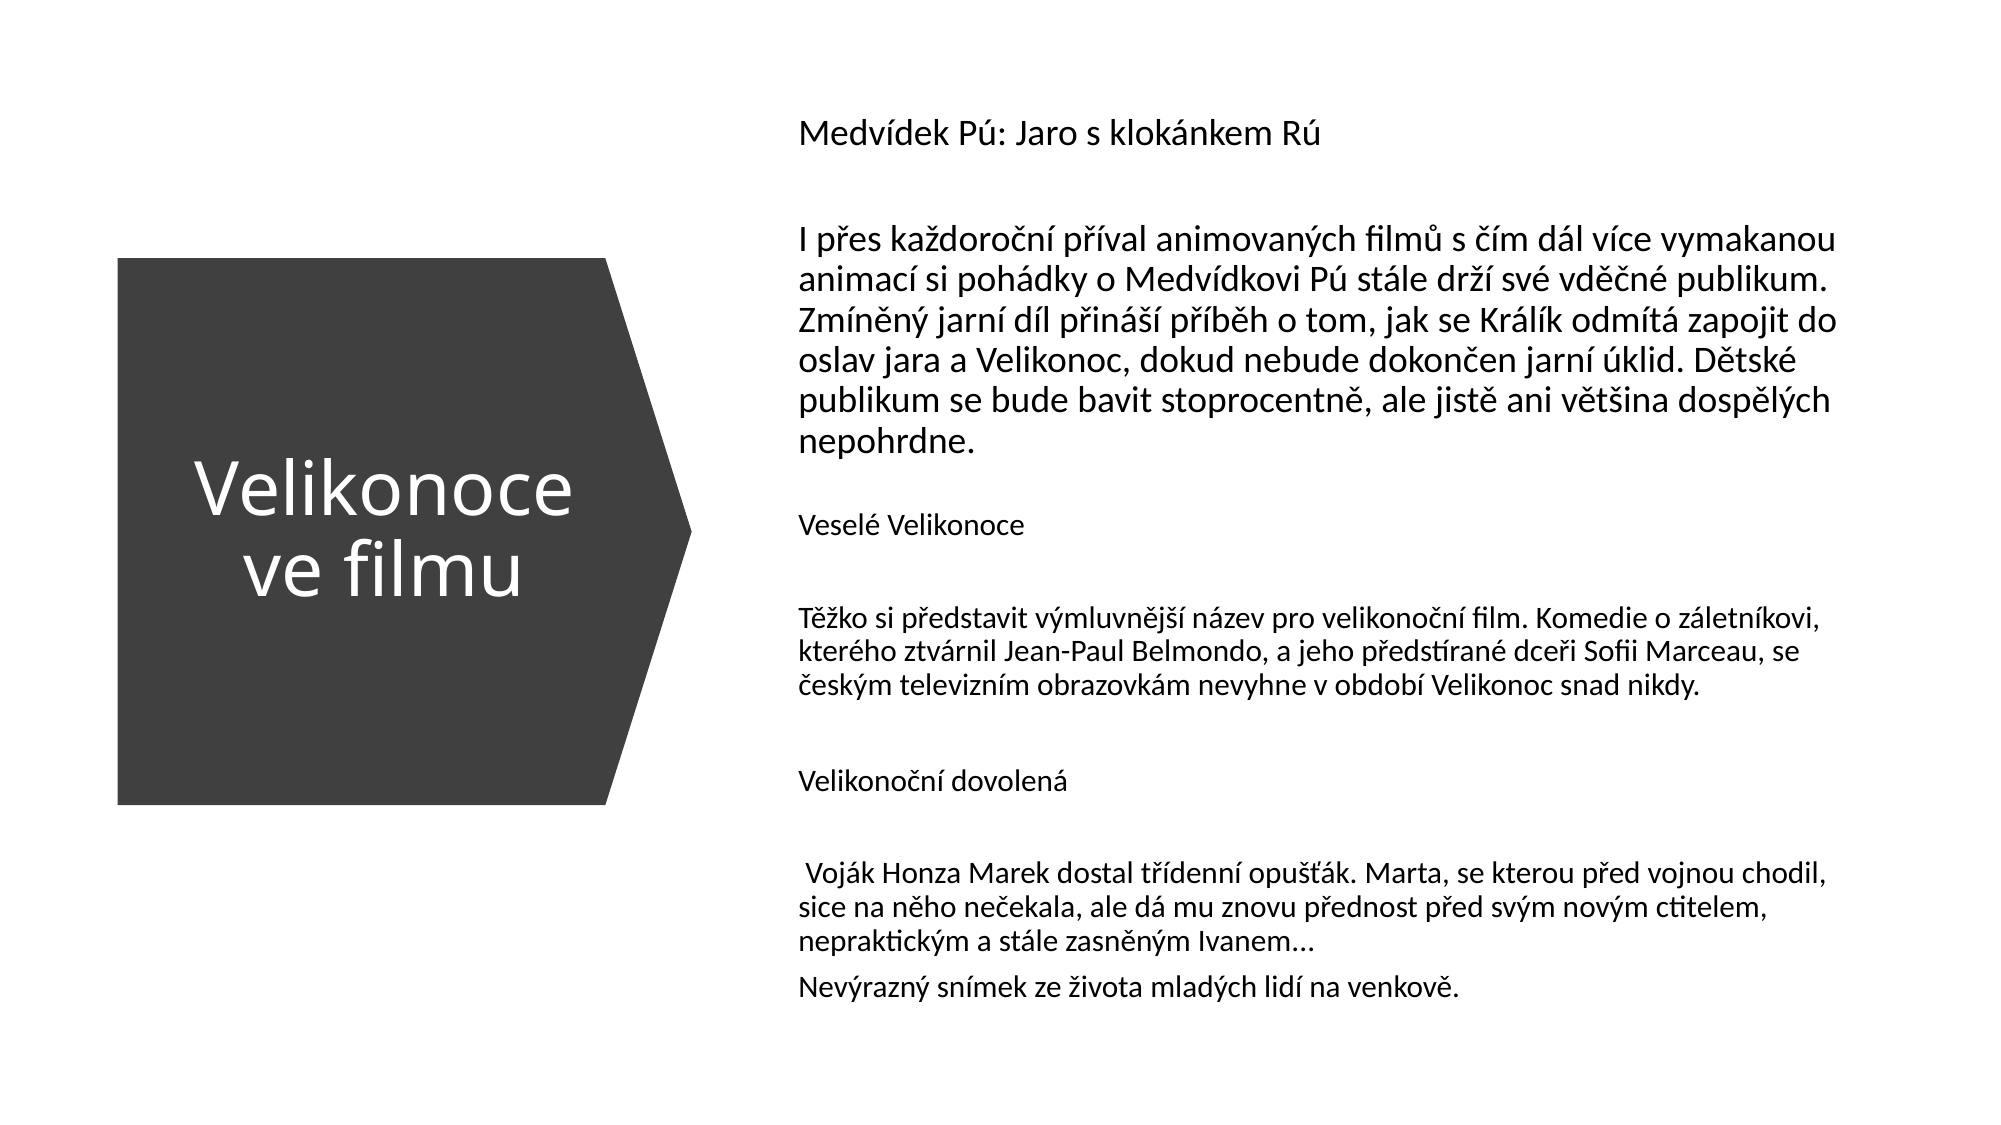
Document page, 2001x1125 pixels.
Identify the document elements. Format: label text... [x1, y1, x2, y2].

title Velikonoce ve filmu [168, 322, 601, 741]
text_box Veselé Velikonoce Těžko si představit výmluvnější název pro velikonoční film. Komedie o záletníkovi, kterého ztvárnil Jean-Paul Belmondo, a jeho předstírané dceři Sofii Marceau, se českým televizním obrazovkám nevyhne v období Velikonoc snad nikdy. [783, 501, 1896, 746]
text_box Velikonoční dovolená Voják Honza Marek dostal třídenní opušťák. Marta, se kterou před vojnou chodil, sice na něho nečekala, ale dá mu znovu přednost před svým novým ctitelem, nepraktickým a stále zasněným Ivanem... Nevýrazný snímek ze života mladých lidí na venkově. [783, 757, 1896, 1019]
text_box [116, 257, 693, 807]
text_box Medvídek Pú: Jaro s klokánkem Rú I přes každoroční příval animovaných filmů s čím dál více vymakanou animací si pohádky o Medvídkovi Pú stále drží své vděčné publikum. Zmíněný jarní díl přináší příběh o tom, jak se Králík odmítá zapojit do oslav jara a Velikonoc, dokud nebude dokončen jarní úklid. Dětské publikum se bude bavit stoprocentně, ale jistě ani většina dospělých nepohrdne. [783, 105, 1896, 491]
